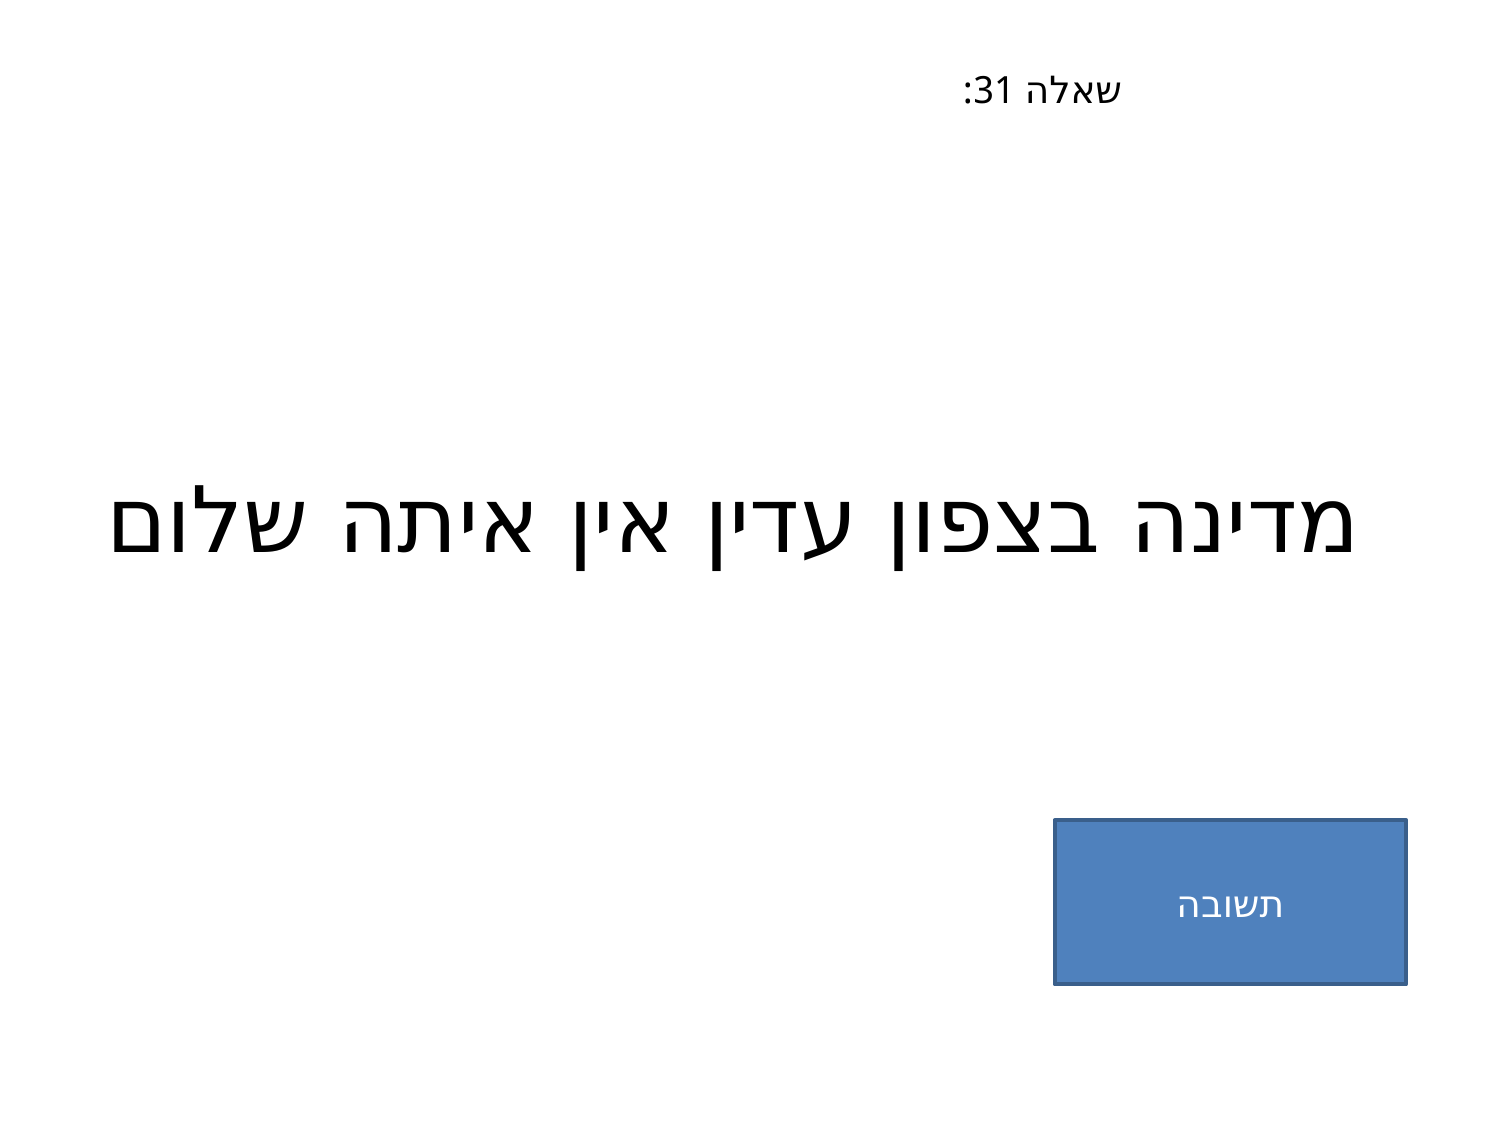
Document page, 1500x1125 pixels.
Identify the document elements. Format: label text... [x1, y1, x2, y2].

text_box תשובה [1053, 818, 1408, 986]
text_box שאלה 31: [375, 58, 1137, 119]
title מדינה בצפון עדין אין איתה שלום [58, 210, 1409, 821]
